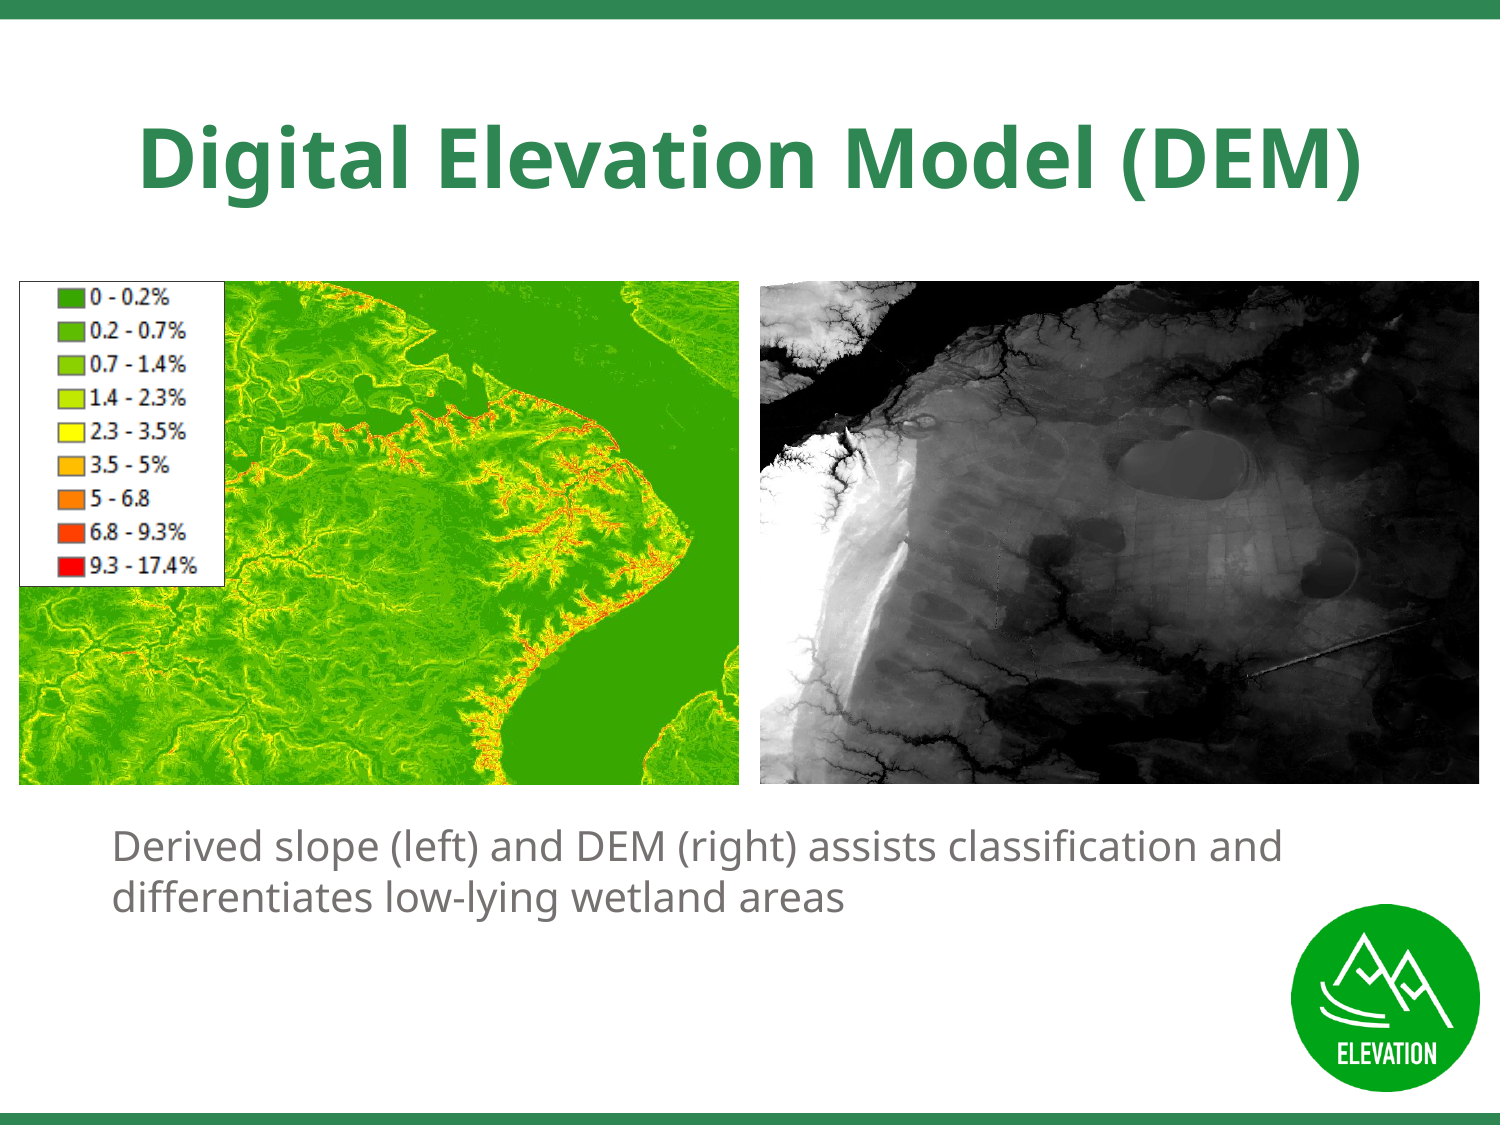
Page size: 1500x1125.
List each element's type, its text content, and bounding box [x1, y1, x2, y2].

picture [1291, 903, 1480, 1092]
text_box Digital Elevation Model (DEM) [0, 62, 1500, 214]
picture [760, 281, 1480, 784]
list Derived slope (left) and DEM (right) assists classification and differentiates low-lying wetland areas [96, 812, 1404, 1044]
picture [18, 281, 739, 785]
